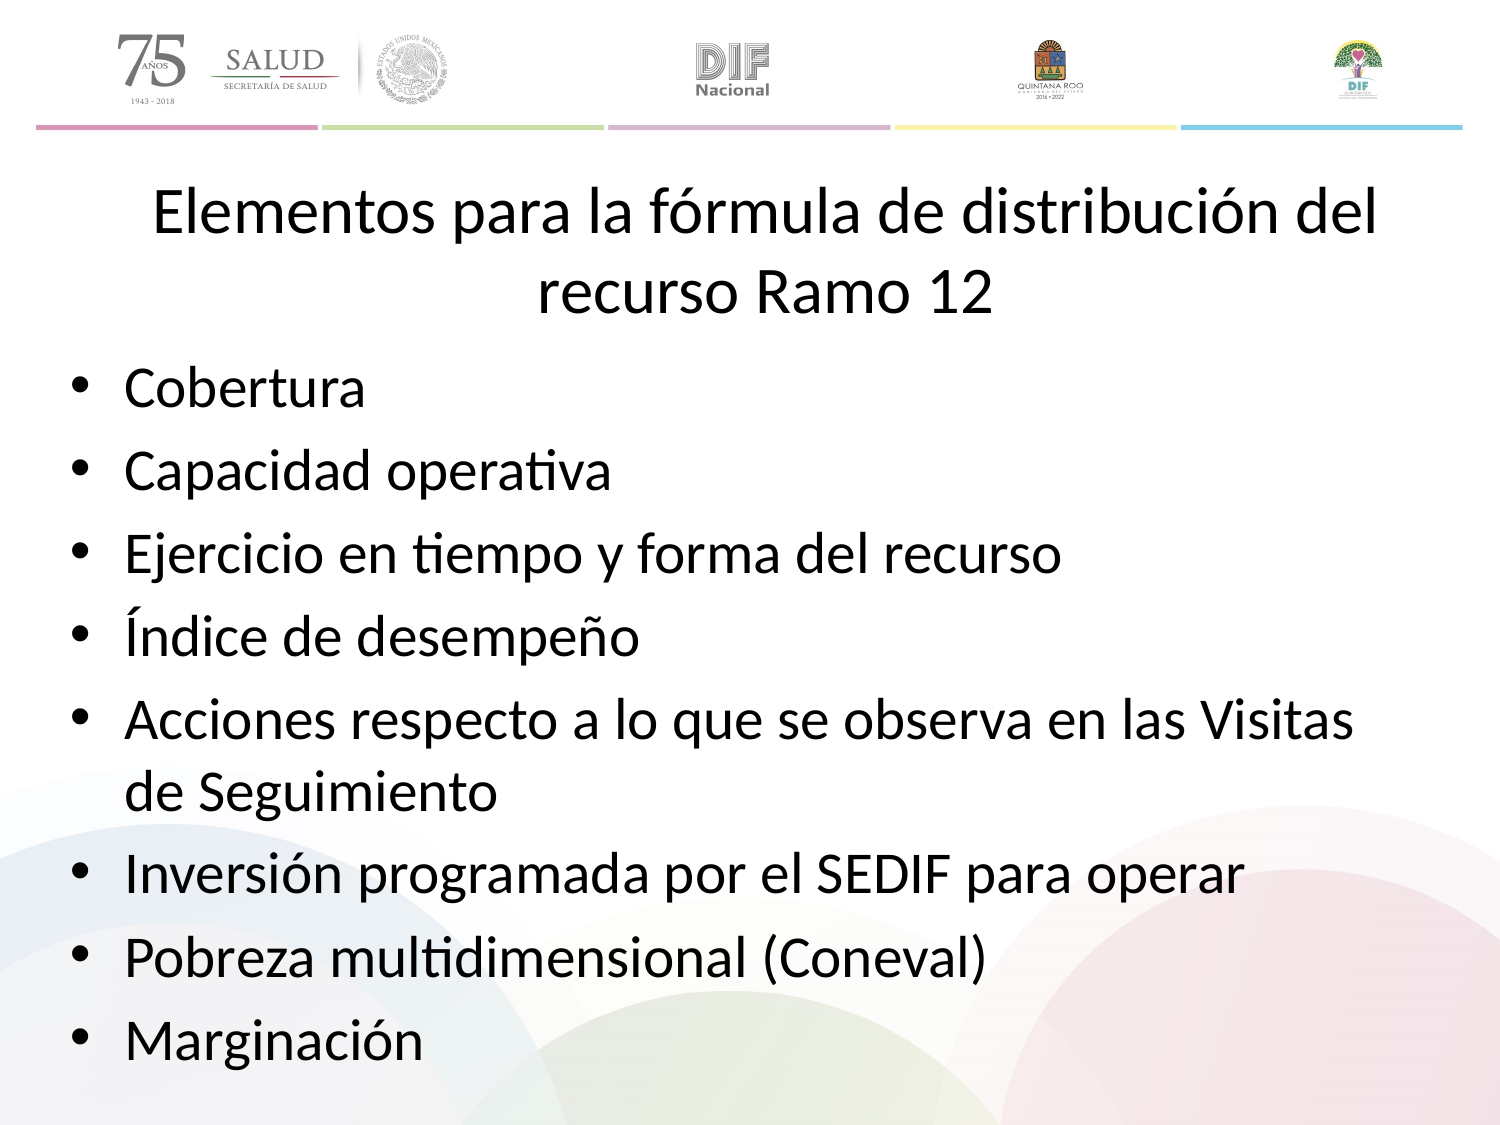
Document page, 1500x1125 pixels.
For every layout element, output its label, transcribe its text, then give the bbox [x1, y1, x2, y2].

list Cobertura Capacidad operativa Ejercicio en tiempo y forma del recurso Índice de desempeño Acciones respecto a lo que se observa en las Visitas de Seguimiento Inversión programada por el SEDIF para operar Pobreza multidimensional (Coneval) Marginación [54, 340, 1405, 1083]
title Elementos para la fórmula de distribución del recurso Ramo 12 [91, 153, 1441, 341]
picture [0, 0, 1500, 1125]
